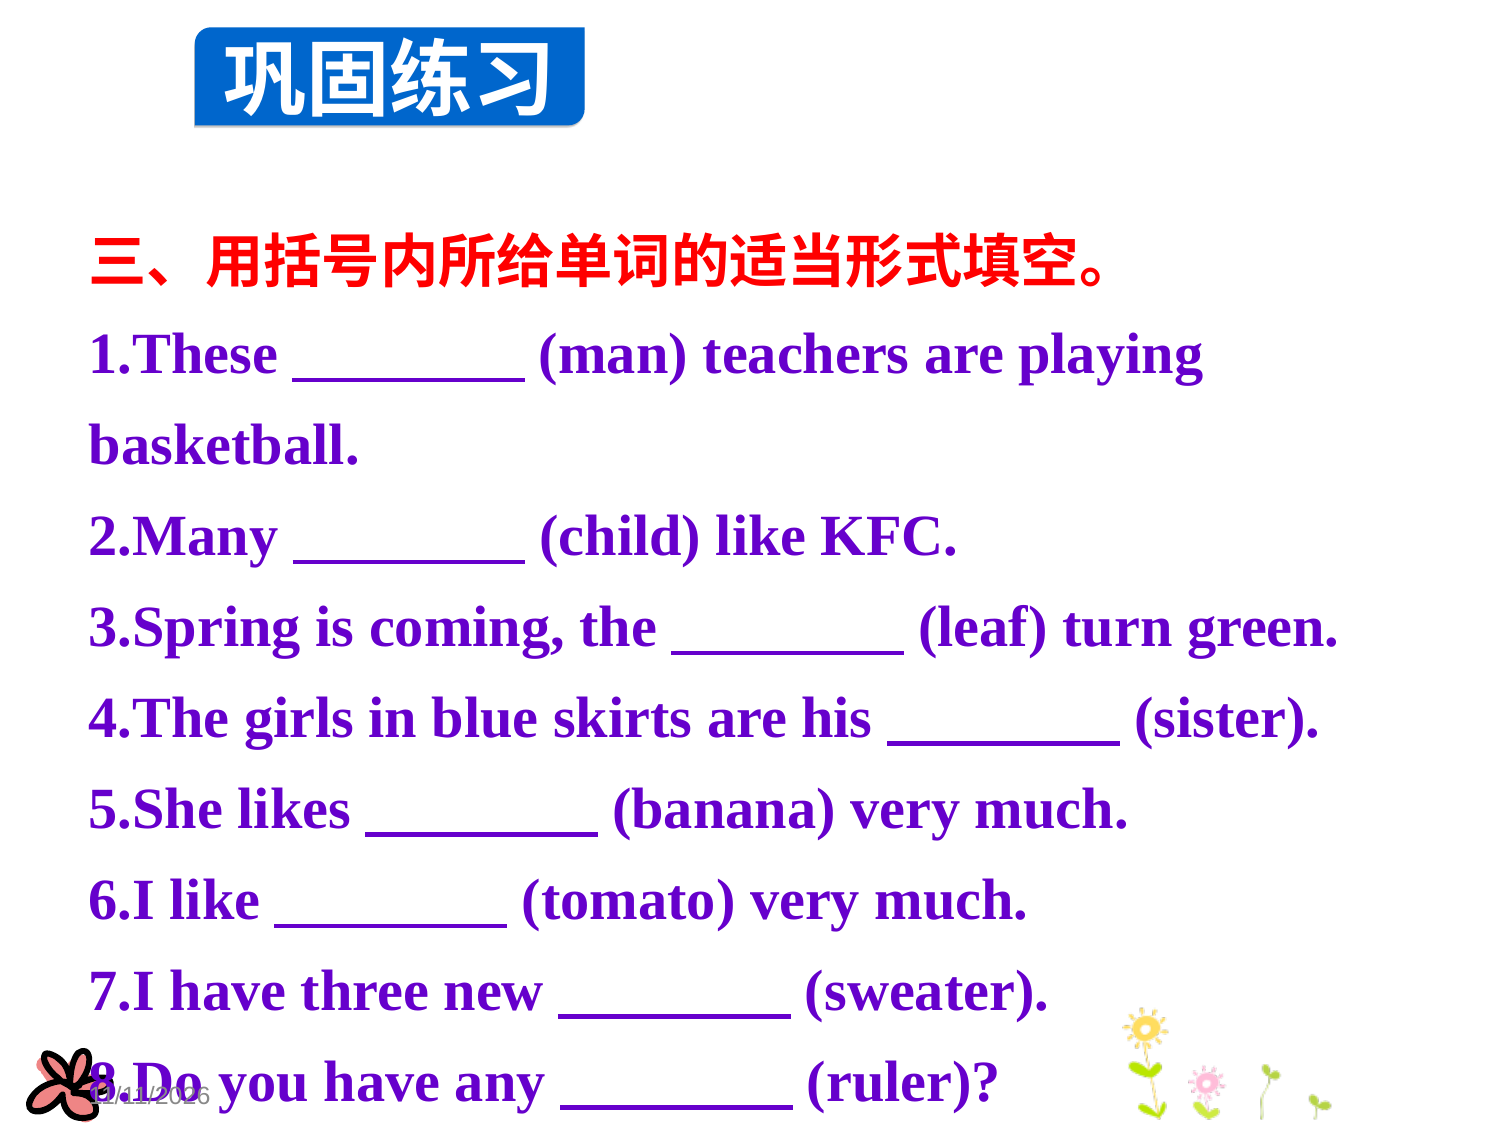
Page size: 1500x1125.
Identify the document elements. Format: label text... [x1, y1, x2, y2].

picture [1079, 991, 1347, 1125]
text_box 三、用括号内所给单词的适当形式填空。 1.These (man) teachers are playing basketball. 2.Many (child) like KFC. 3.Spring is coming, the (leaf) turn green. 4.The girls in blue skirts are his (sister). 5.She likes (banana) very much. 6.I like (tomato) very much. 7.I have three new (sweater). 8.Do you have any (ruler)? [73, 195, 1472, 1120]
text_box 巩固练习 [194, 27, 585, 126]
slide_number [73, 1064, 425, 1125]
picture [26, 1047, 115, 1123]
